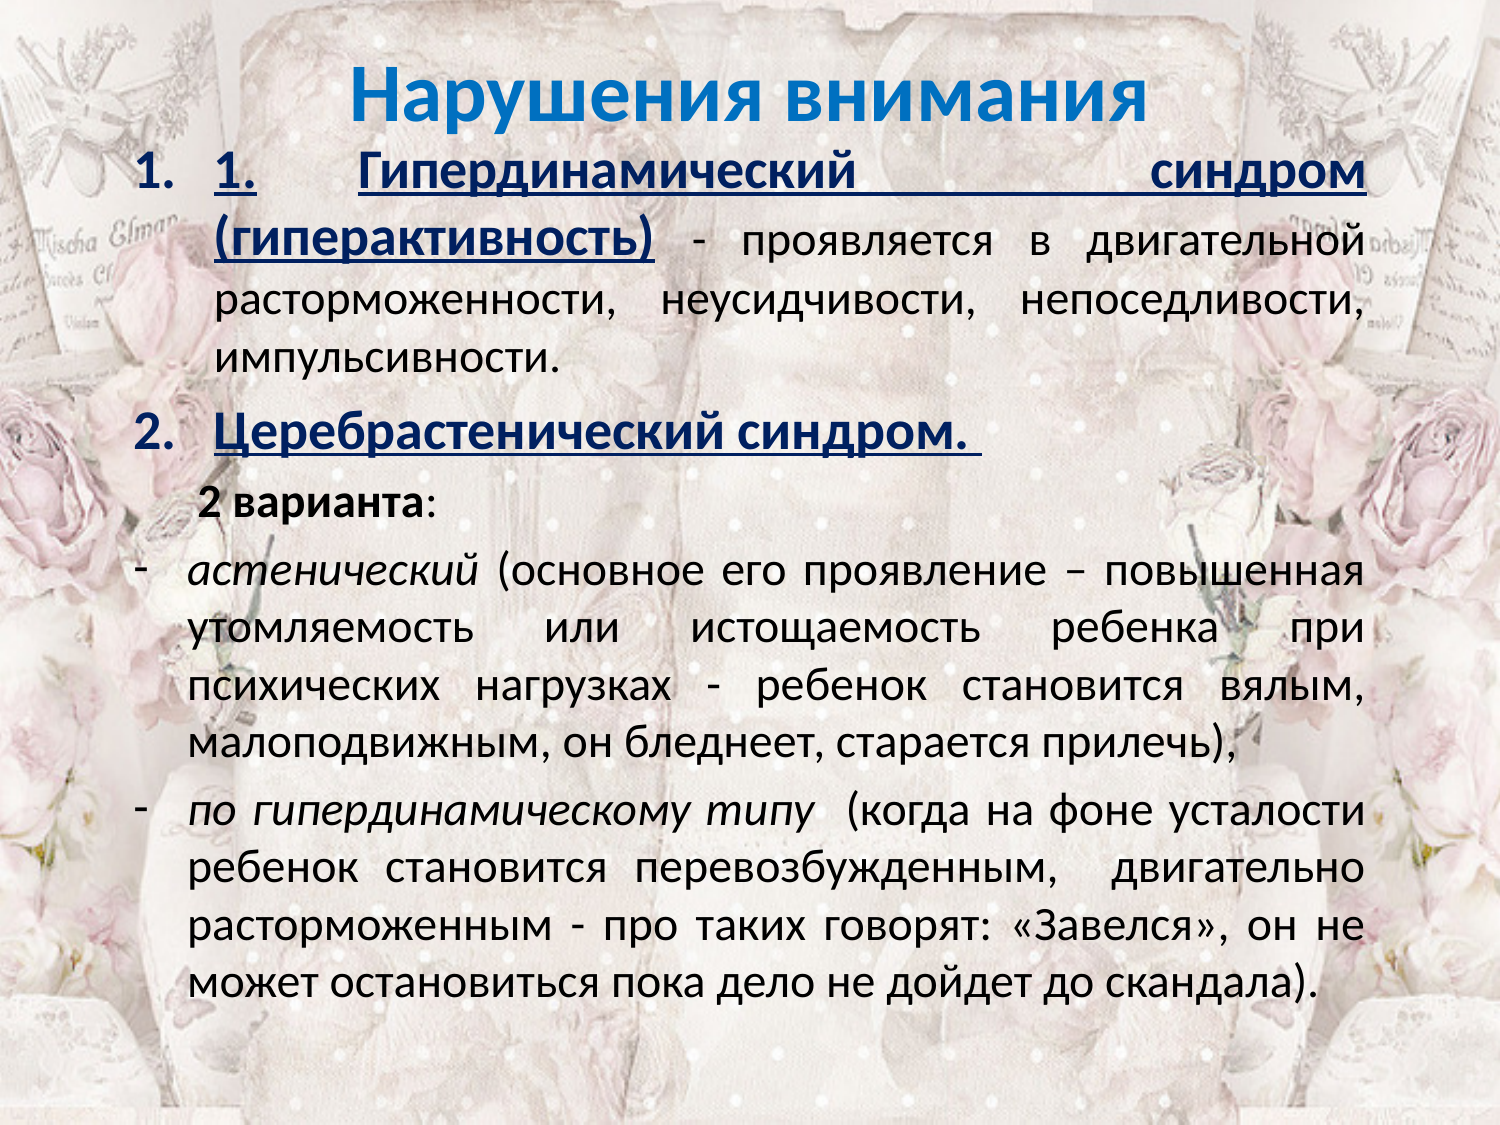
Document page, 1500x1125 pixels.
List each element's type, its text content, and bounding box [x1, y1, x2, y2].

picture [0, 0, 1500, 1125]
subtitle 1. Гипердинамический синдром (гиперактивность) - проявляется в двигательной расторможенности, неусидчивости, непоседливости, импульсивности. Церебрастенический синдром. 2 варианта: астенический (основное его проявление – повышенная утомляемость или истощаемость ребенка при психических нагрузках - ребенок становится вялым, малоподвижным, он бледнеет, старается прилечь), по гипердинамическому типу (когда на фоне усталости ребенок становится перевозбужденным, двигательно расторможенным - про таких говорят: «Завелся», он не может остановиться пока дело не дойдет до скандала). [118, 125, 1382, 1094]
text_box Нарушения внимания [334, 30, 1166, 146]
